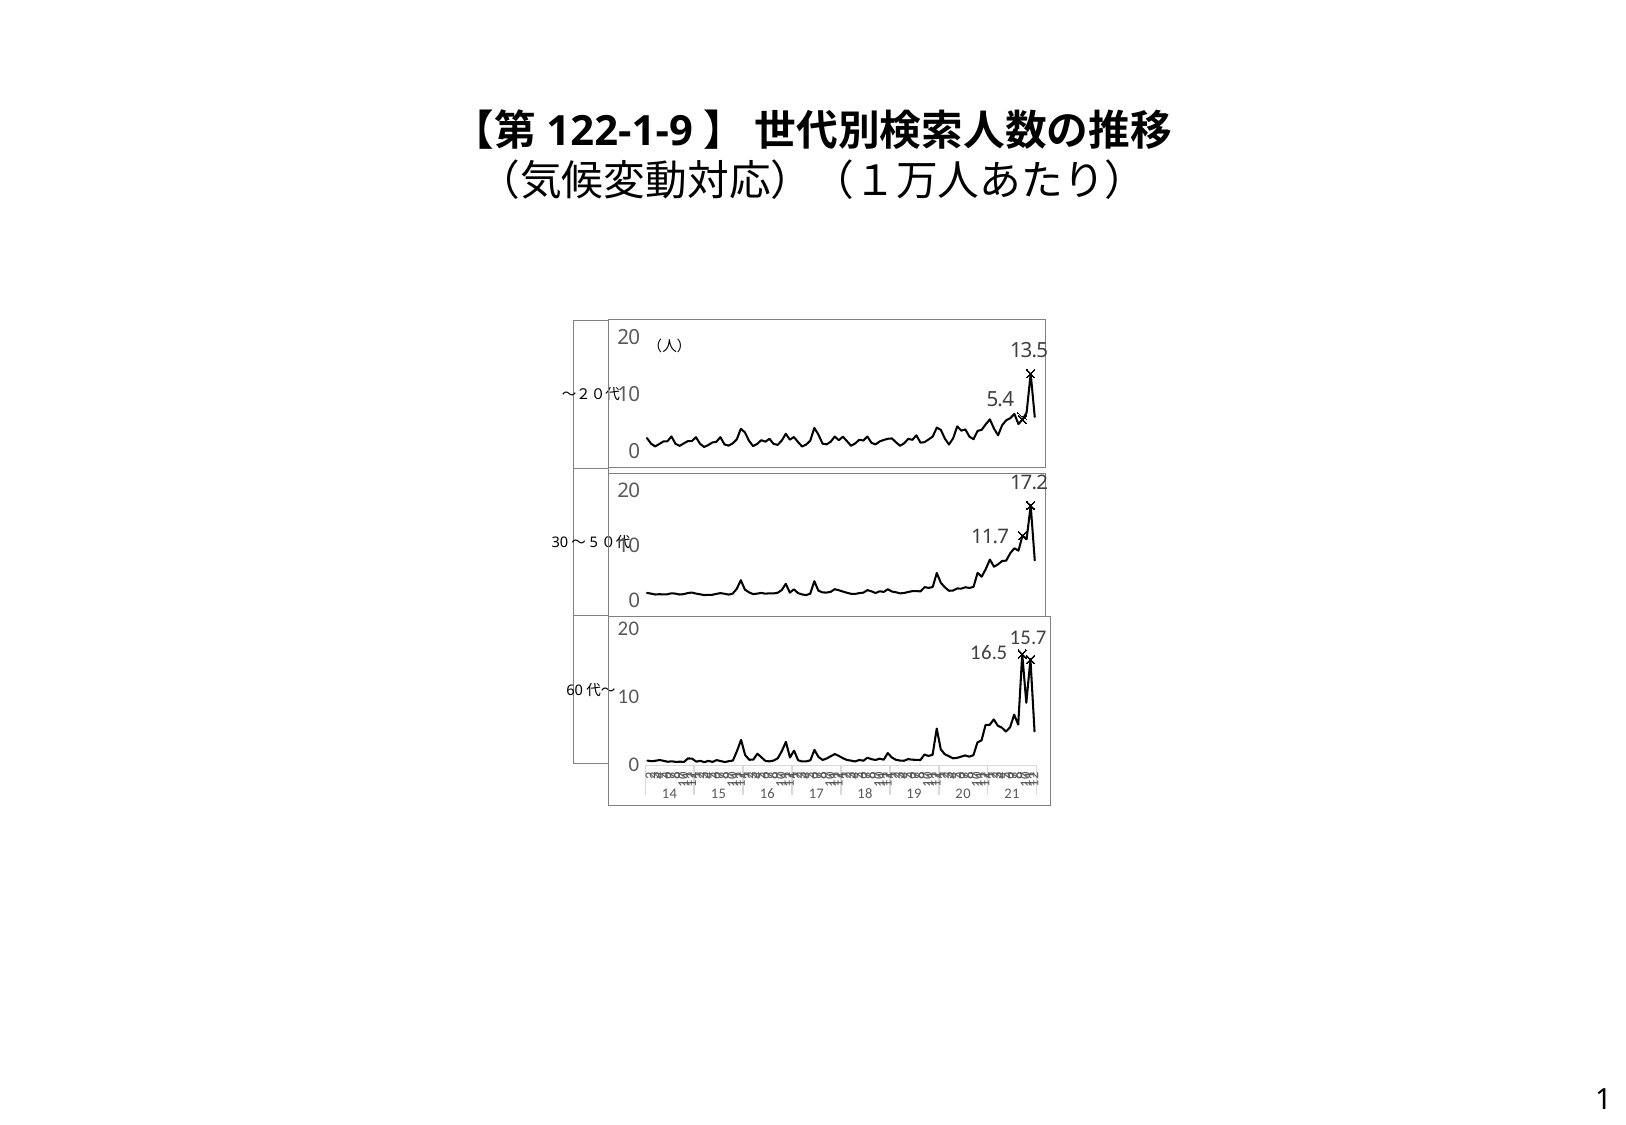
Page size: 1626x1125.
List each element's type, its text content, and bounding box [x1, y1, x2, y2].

slide_number 1 [1247, 1070, 1625, 1125]
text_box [572, 320, 606, 764]
text_box 【第122-1-9】 世代別検索人数の推移 （気候変動対応）（１万人あたり） [438, 96, 1187, 212]
chart [608, 319, 1052, 806]
